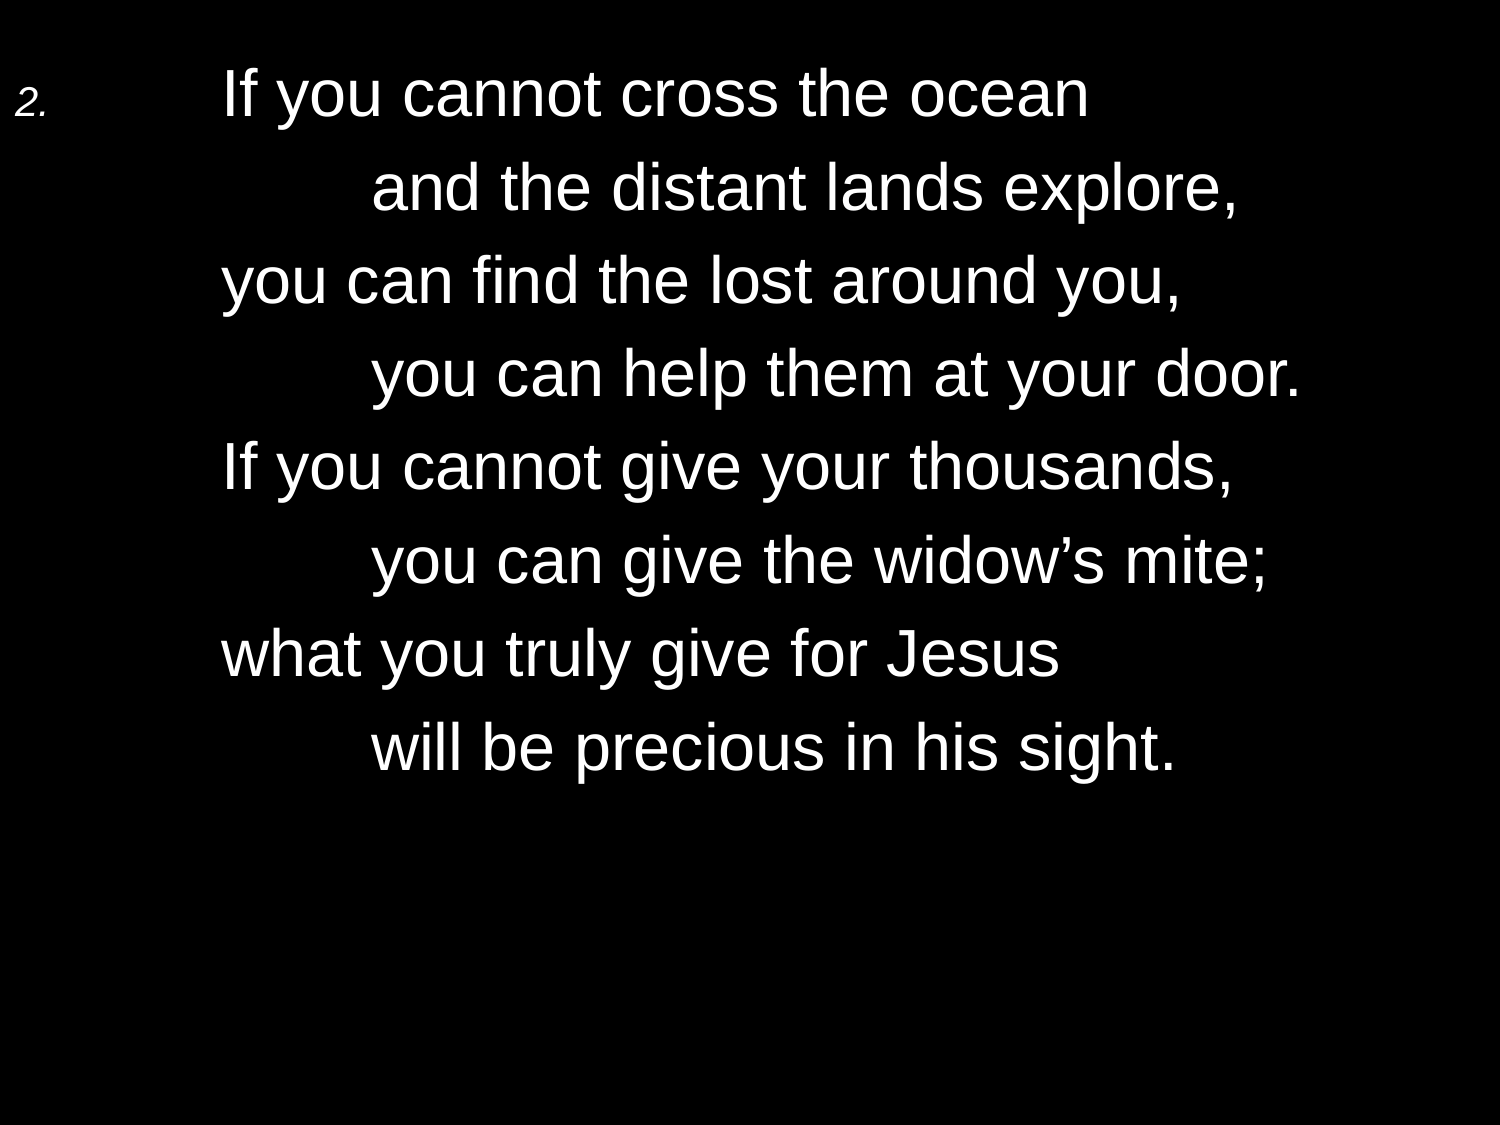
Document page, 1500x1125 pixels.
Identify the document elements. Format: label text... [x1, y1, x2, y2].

list 2. If you cannot cross the ocean and the distant lands explore, you can find the lost around you, you can help them at your door. If you cannot give your thousands, you can give the widow’s mite; what you truly give for Jesus will be precious in his sight. [0, 42, 1500, 1047]
